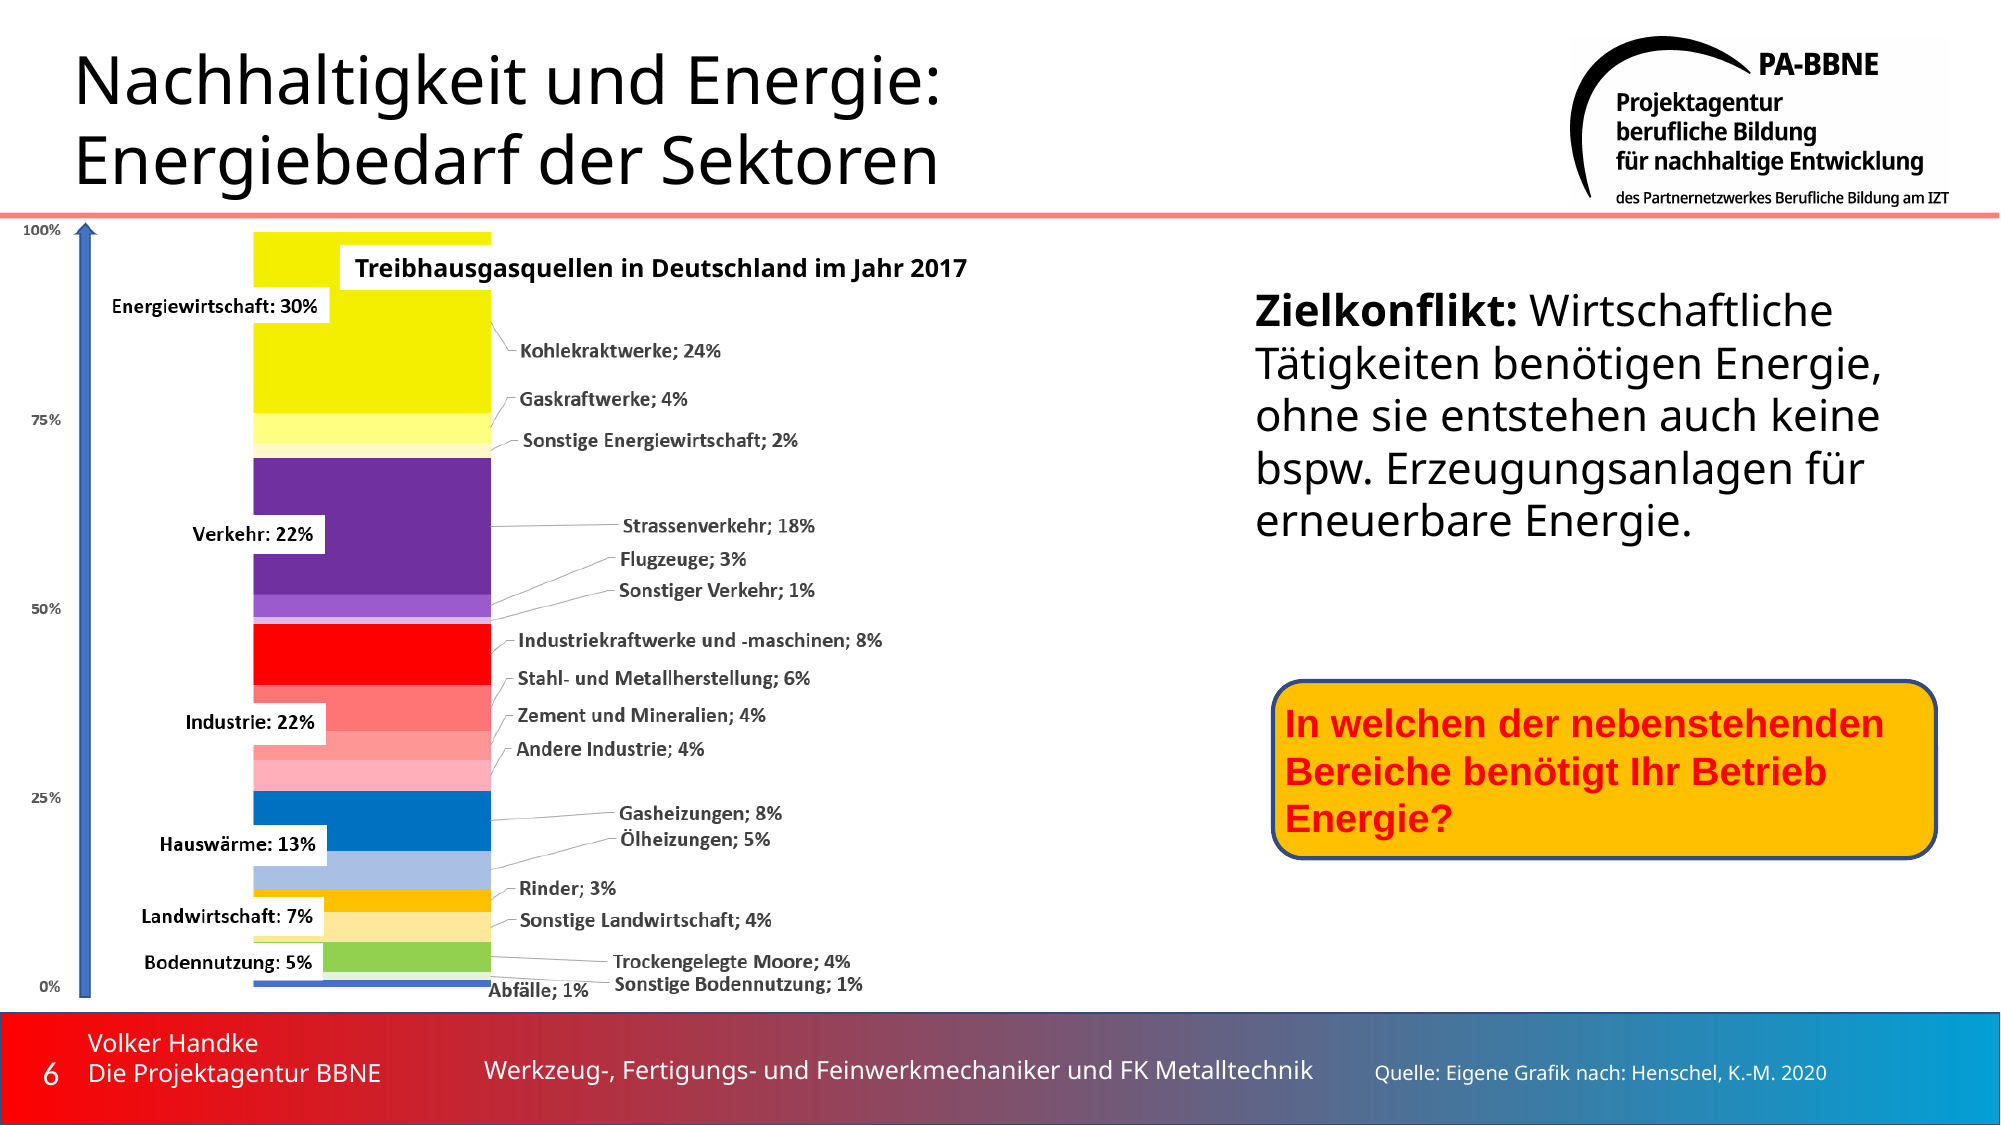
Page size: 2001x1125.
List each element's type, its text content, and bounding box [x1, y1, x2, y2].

text_box In welchen der nebenstehenden Bereiche benötigt Ihr Betrieb Energie? [1273, 681, 1936, 859]
list Werkzeug-, Fertigungs- und Feinwerkmechaniker und FK Metalltechnik [469, 1026, 1368, 1118]
list Quelle: Eigene Grafik nach: Henschel, K.-M. 2020 [1368, 1042, 1953, 1101]
text_box Treibhausgasquellen in Deutschland im Jahr 2017 [888, 244, 1078, 290]
text_box Zielkonflikt: Wirtschaftliche Tätigkeiten benötigen Energie, ohne sie entstehen auch keine bspw. Erzeugungsanlagen für erneuerbare Energie. [1240, 275, 1936, 554]
text_box Volker Handke Die Projektagentur BBNE [72, 1021, 490, 1094]
picture [1570, 36, 1949, 207]
picture [14, 221, 884, 1005]
slide_number 6 [0, 1026, 102, 1118]
title Nachhaltigkeit und Energie: Energiebedarf der Sektoren [59, 29, 1536, 207]
